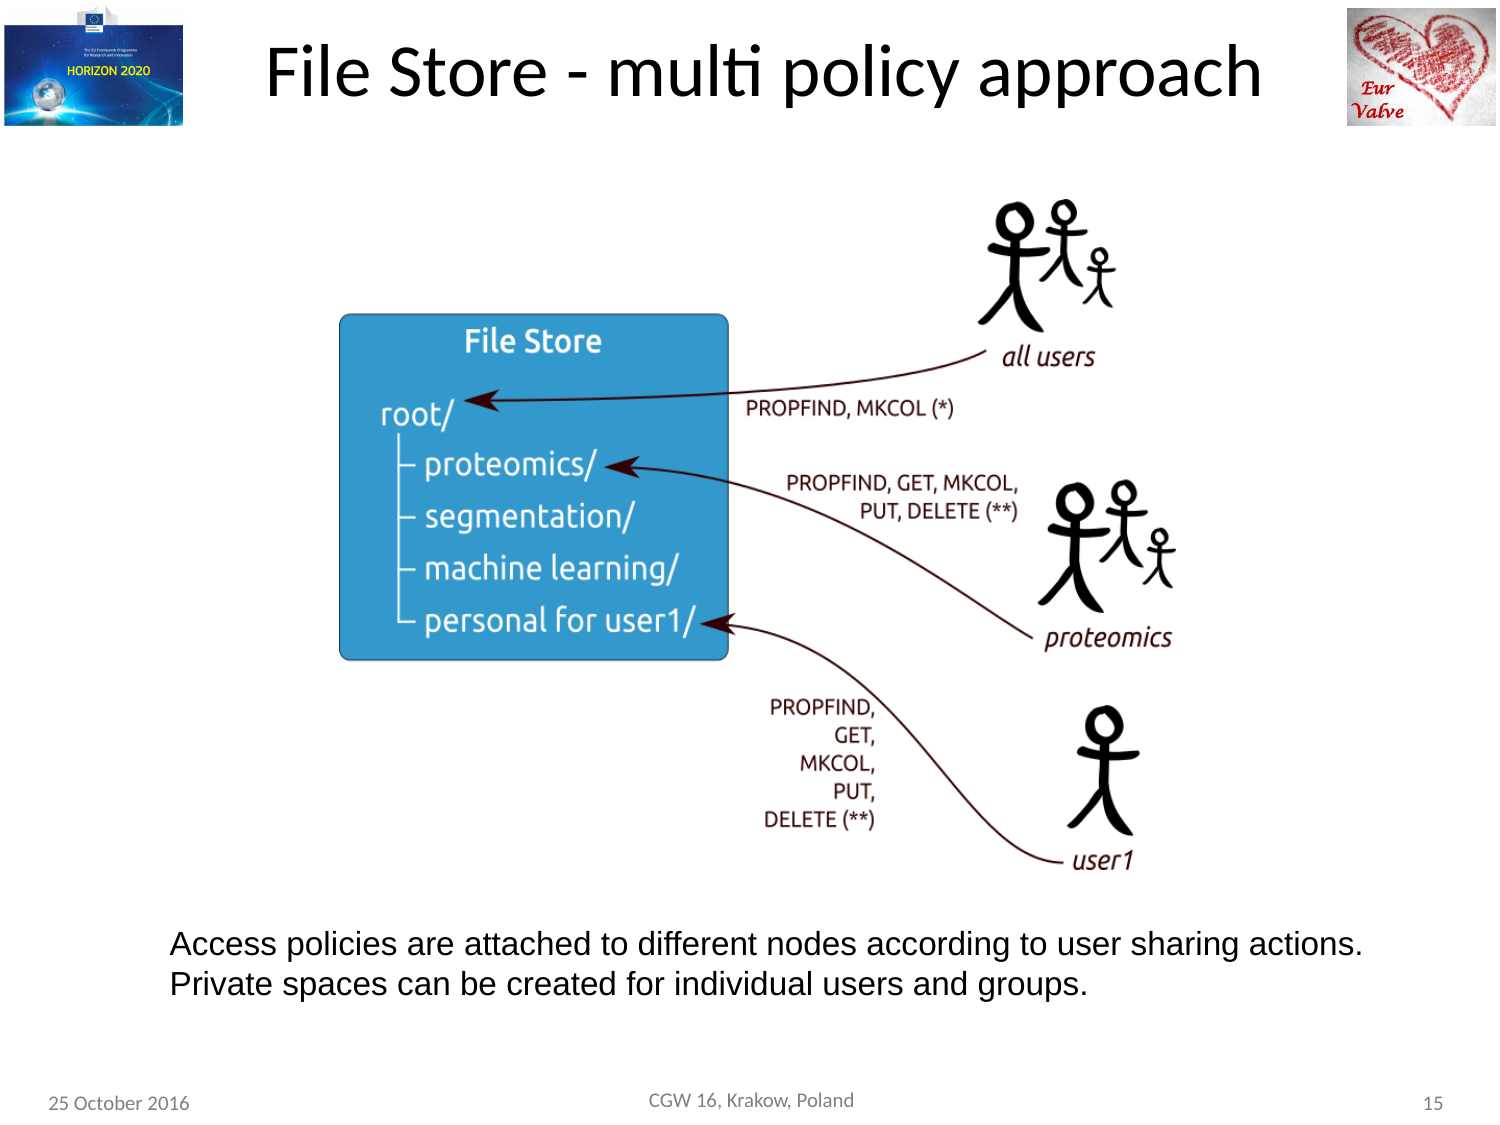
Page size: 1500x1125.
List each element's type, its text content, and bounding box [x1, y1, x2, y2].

picture [339, 198, 1176, 870]
picture [1347, 8, 1496, 126]
title File Store - multi policy approach [194, 0, 1336, 133]
text_box Access policies are attached to different nodes according to user sharing actions. Private spaces can be created for individual users and groups. [154, 914, 1397, 1050]
